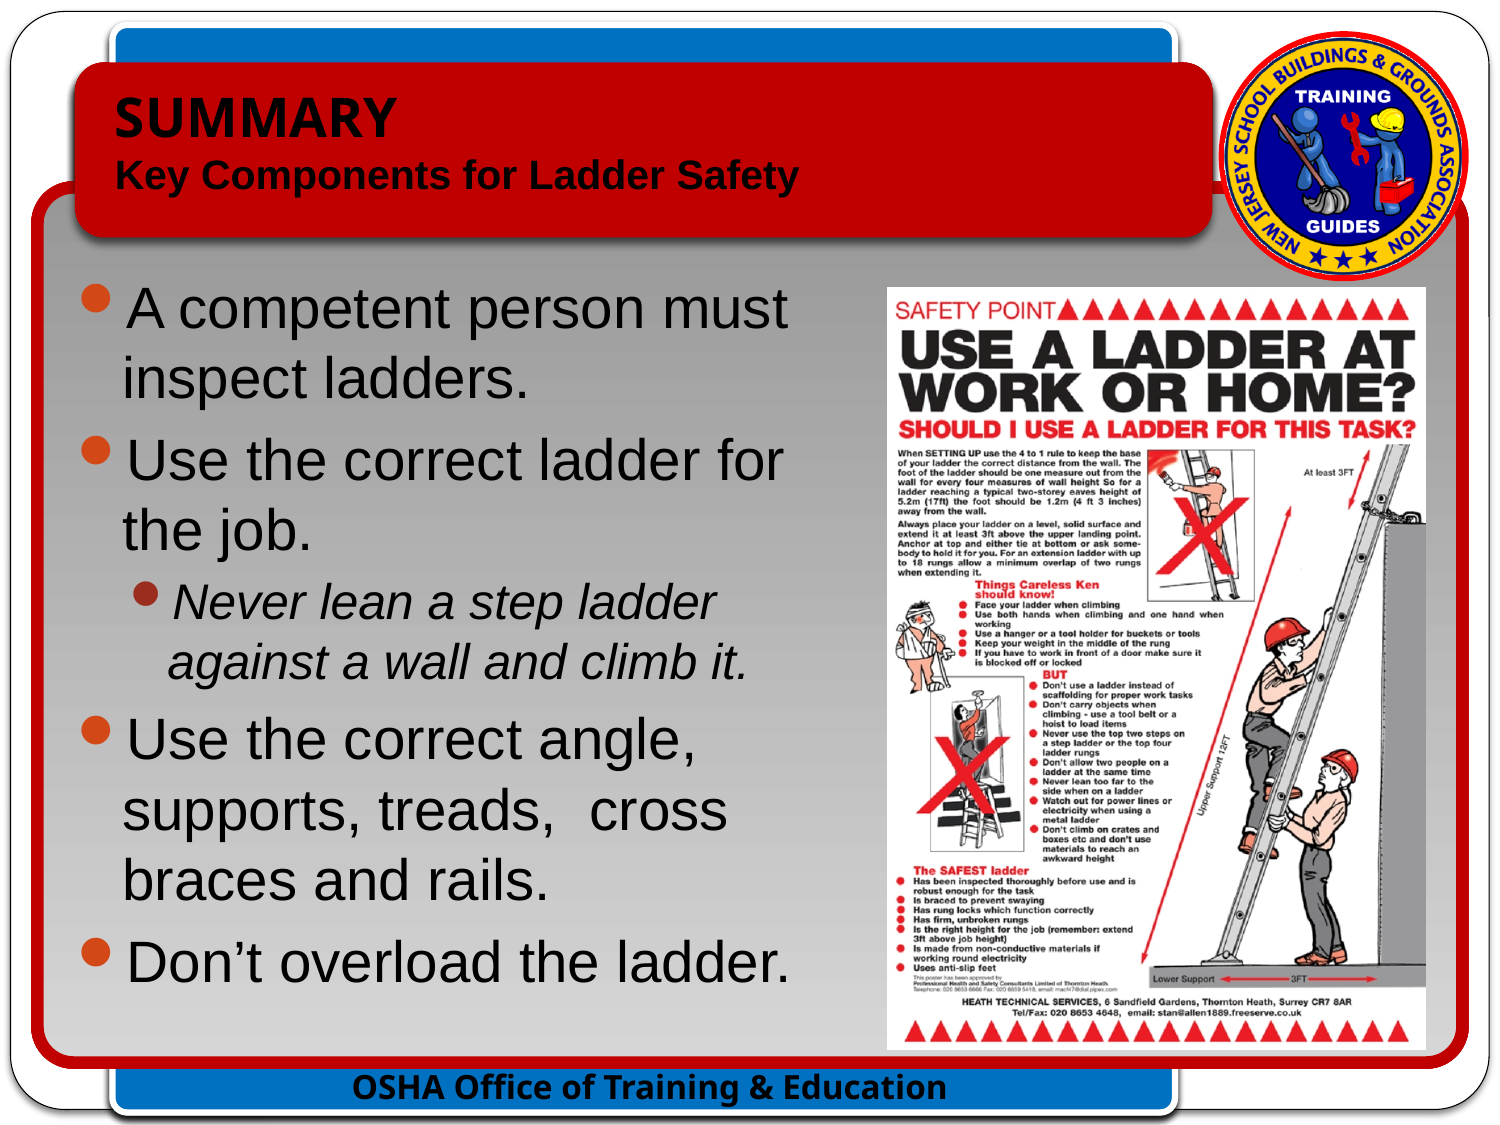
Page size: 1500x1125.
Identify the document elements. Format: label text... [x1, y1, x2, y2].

picture [887, 287, 1427, 1050]
list A competent person must inspect ladders. Use the correct ladder for the job. Never lean a step ladder against a wall and climb it. Use the correct angle, supports, treads, cross braces and rails. Don’t overload the ladder. [62, 262, 825, 1038]
title SUMMARY Key Components for Ladder Safety [99, 75, 1188, 213]
picture [1224, 37, 1462, 275]
